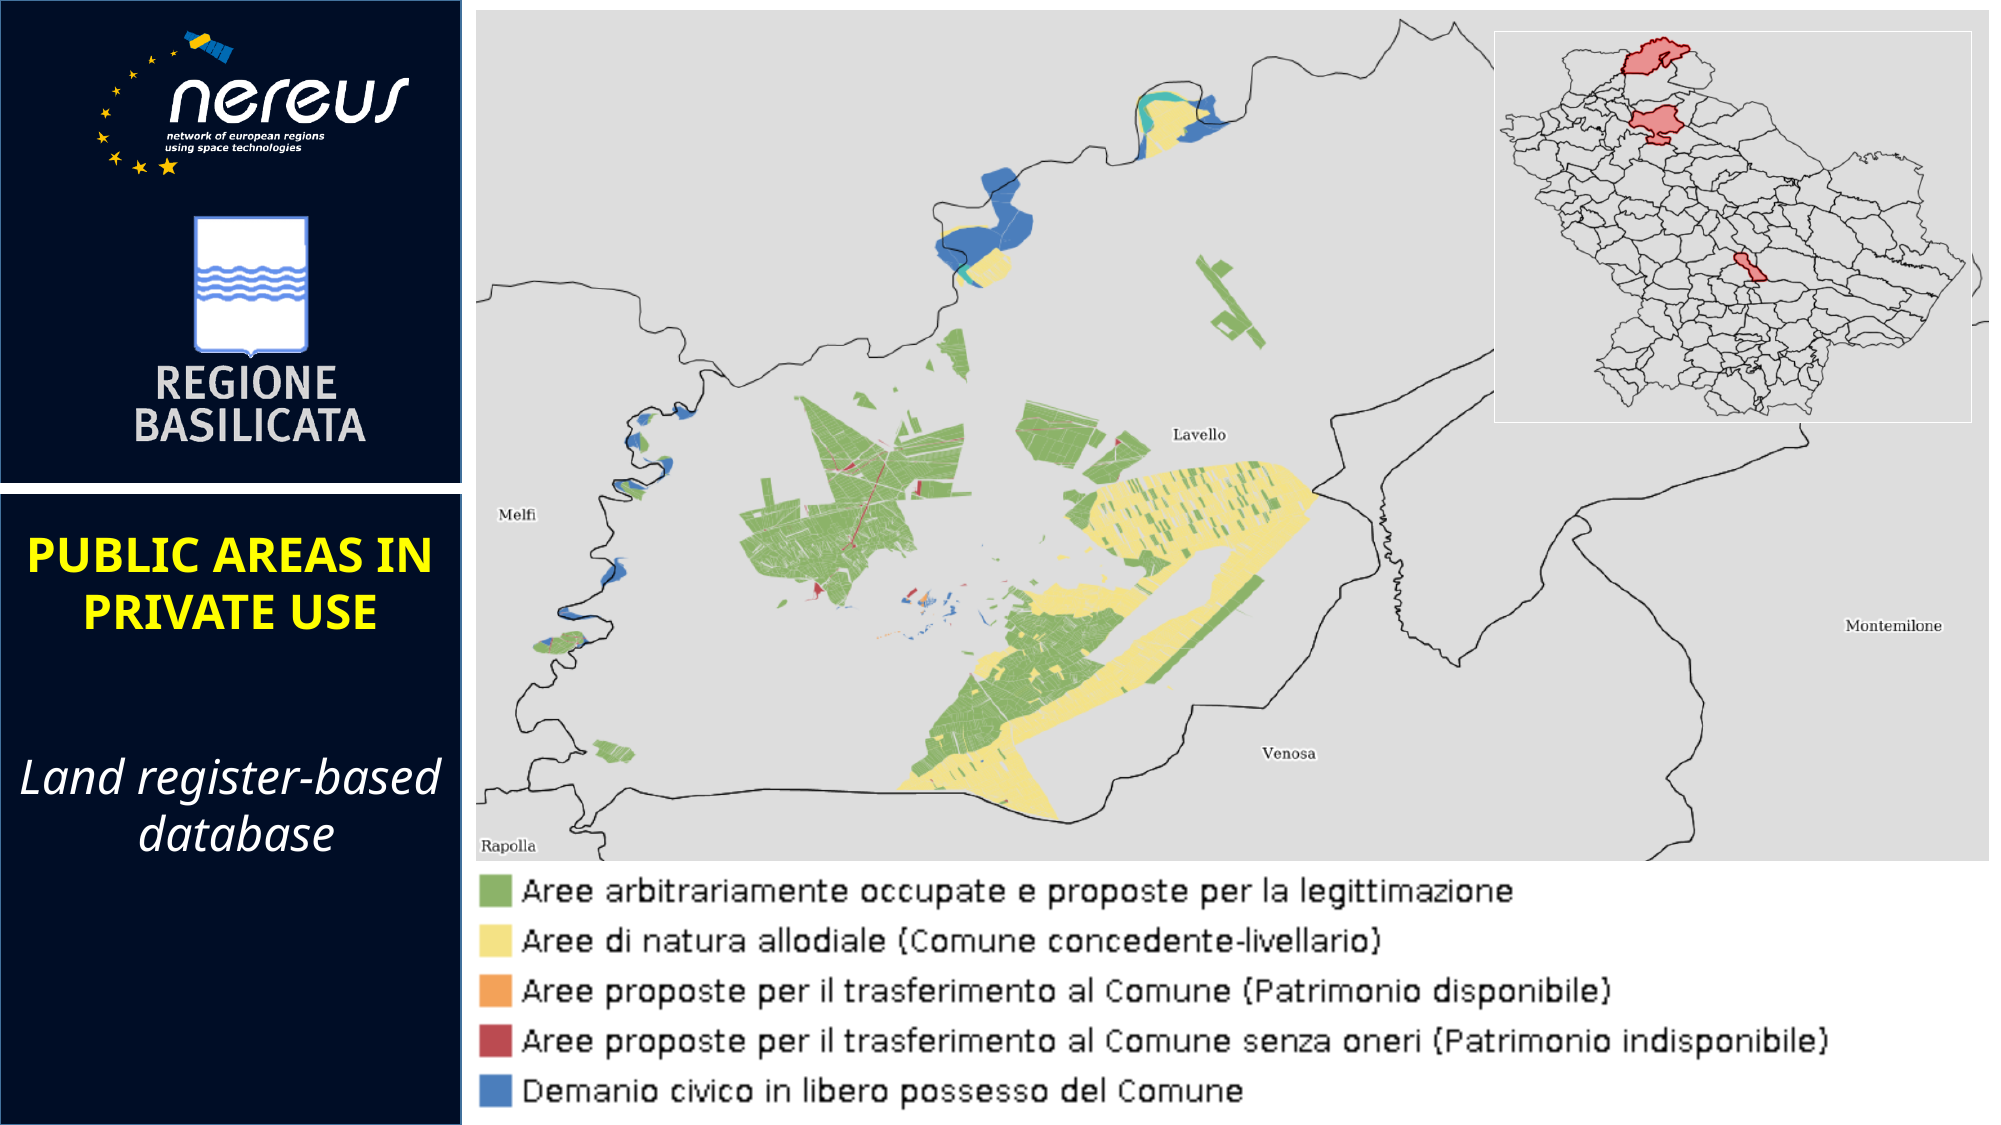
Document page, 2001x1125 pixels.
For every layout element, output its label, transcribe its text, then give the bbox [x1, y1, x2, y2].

text_box [0, 494, 462, 1125]
picture [476, 869, 1841, 1118]
picture [120, 213, 375, 456]
text_box PUBLIC AREAS IN PRIVATE USE Land register-based database [0, 516, 461, 1125]
picture [476, 10, 1989, 861]
text_box [0, 483, 462, 494]
text_box [0, 0, 462, 483]
picture [96, 30, 409, 175]
